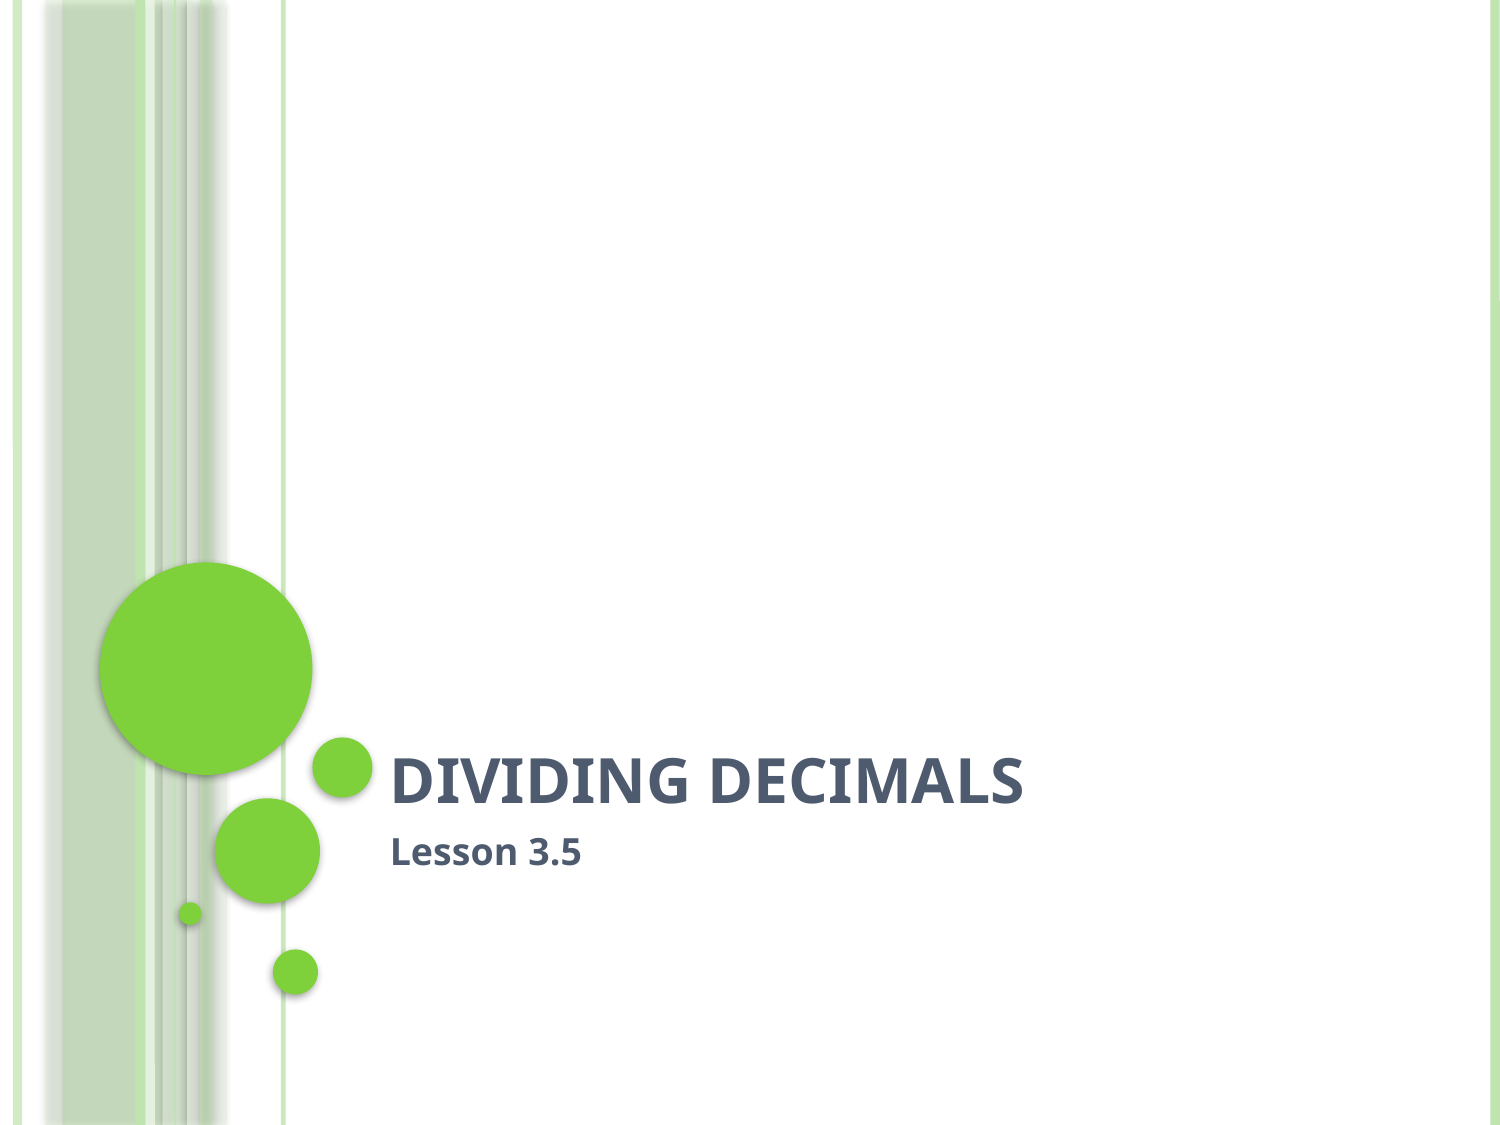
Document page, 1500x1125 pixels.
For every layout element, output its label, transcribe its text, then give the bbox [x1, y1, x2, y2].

subtitle Lesson 3.5 [375, 820, 1388, 1046]
title Dividing Decimals [375, 512, 1388, 820]
